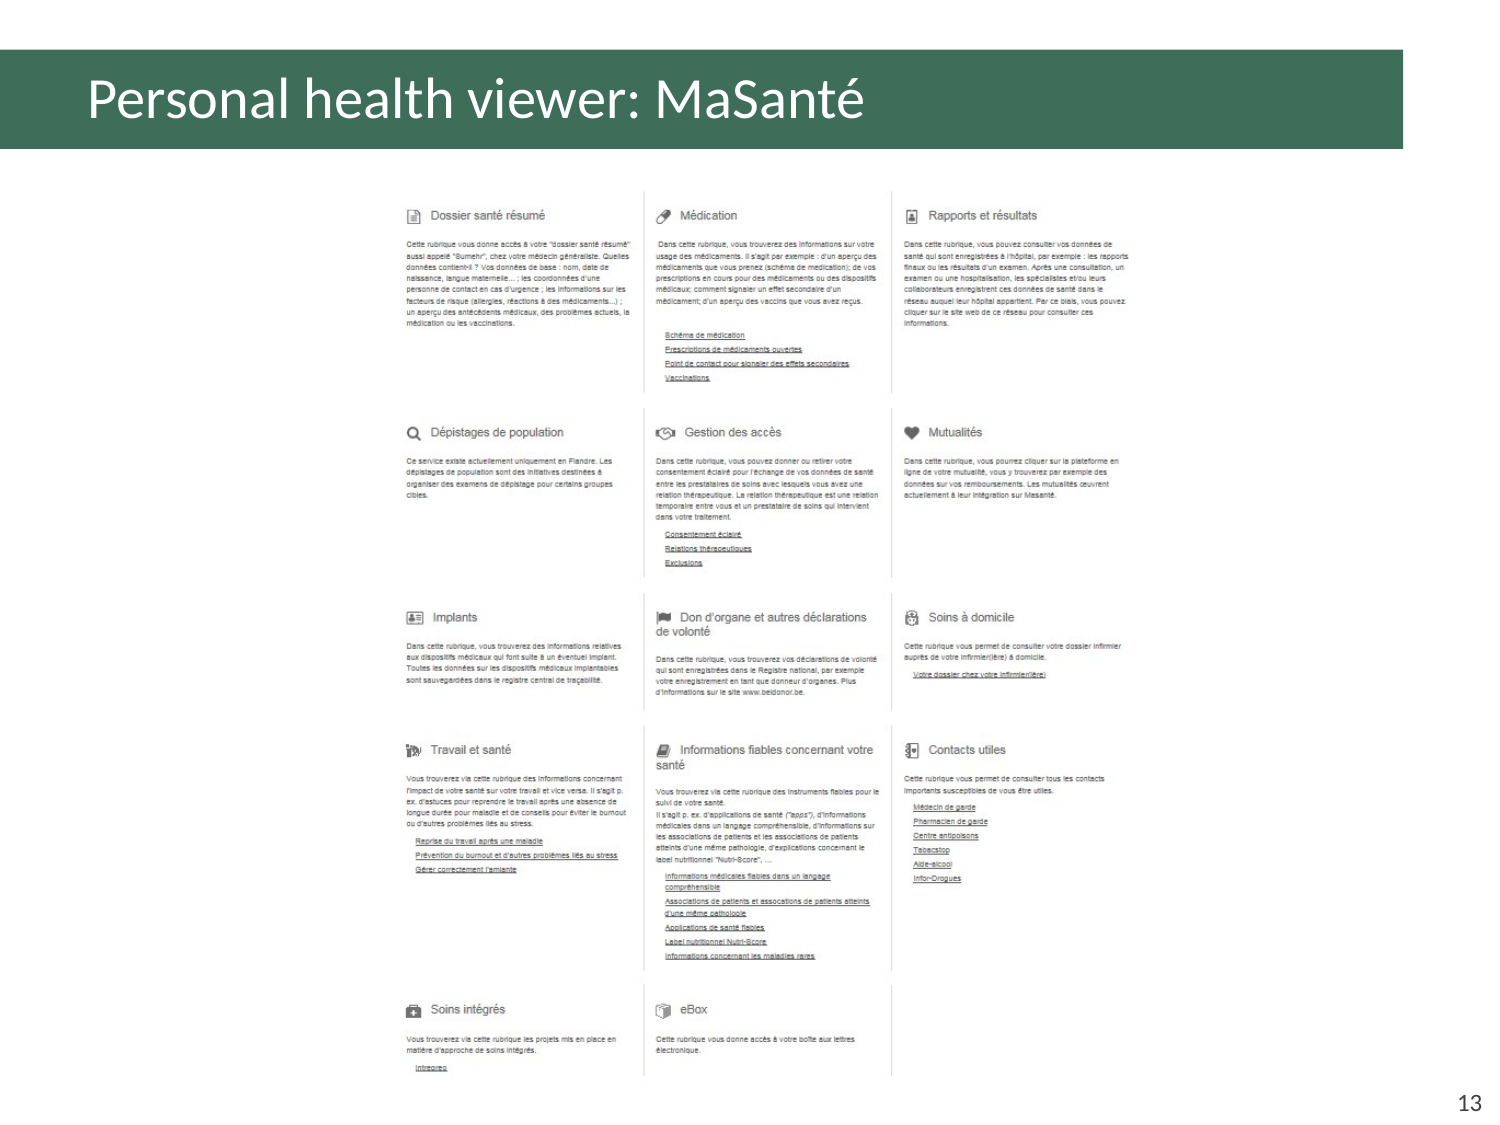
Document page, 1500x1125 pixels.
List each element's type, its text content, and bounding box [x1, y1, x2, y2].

title Personal health viewer: MaSanté [0, 49, 1404, 149]
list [384, 189, 1143, 1088]
slide_number 13 [1131, 1068, 1498, 1125]
